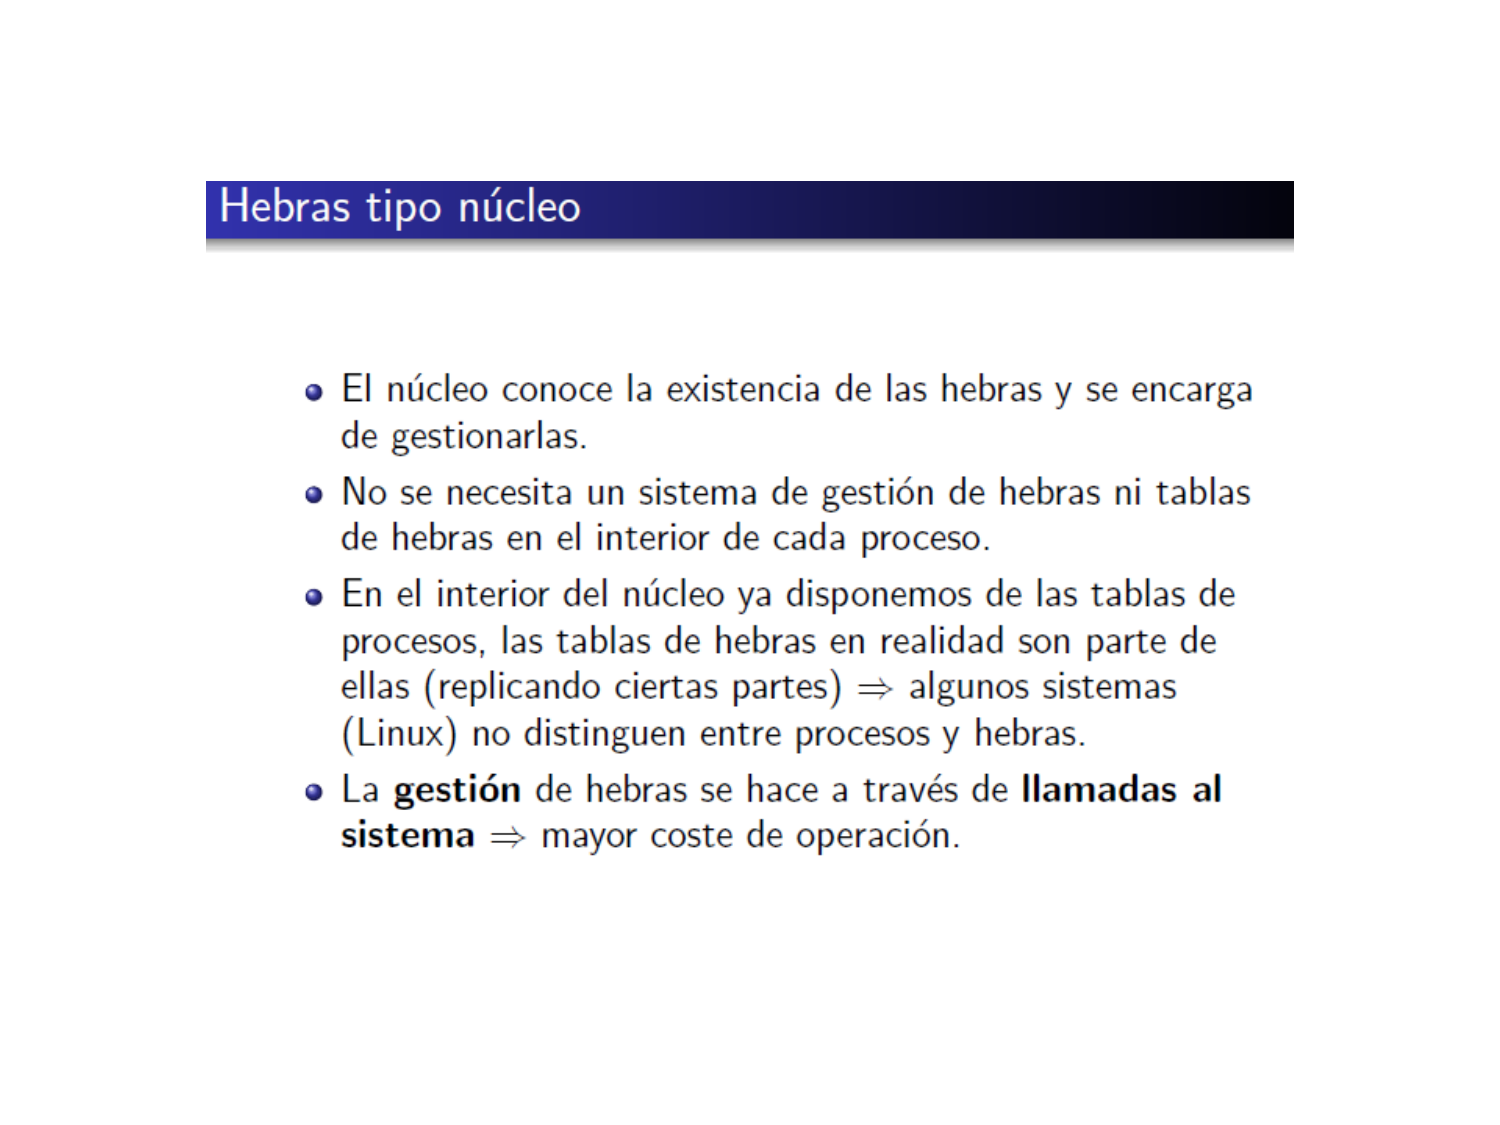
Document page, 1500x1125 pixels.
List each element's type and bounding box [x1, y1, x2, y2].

picture [206, 181, 1294, 944]
